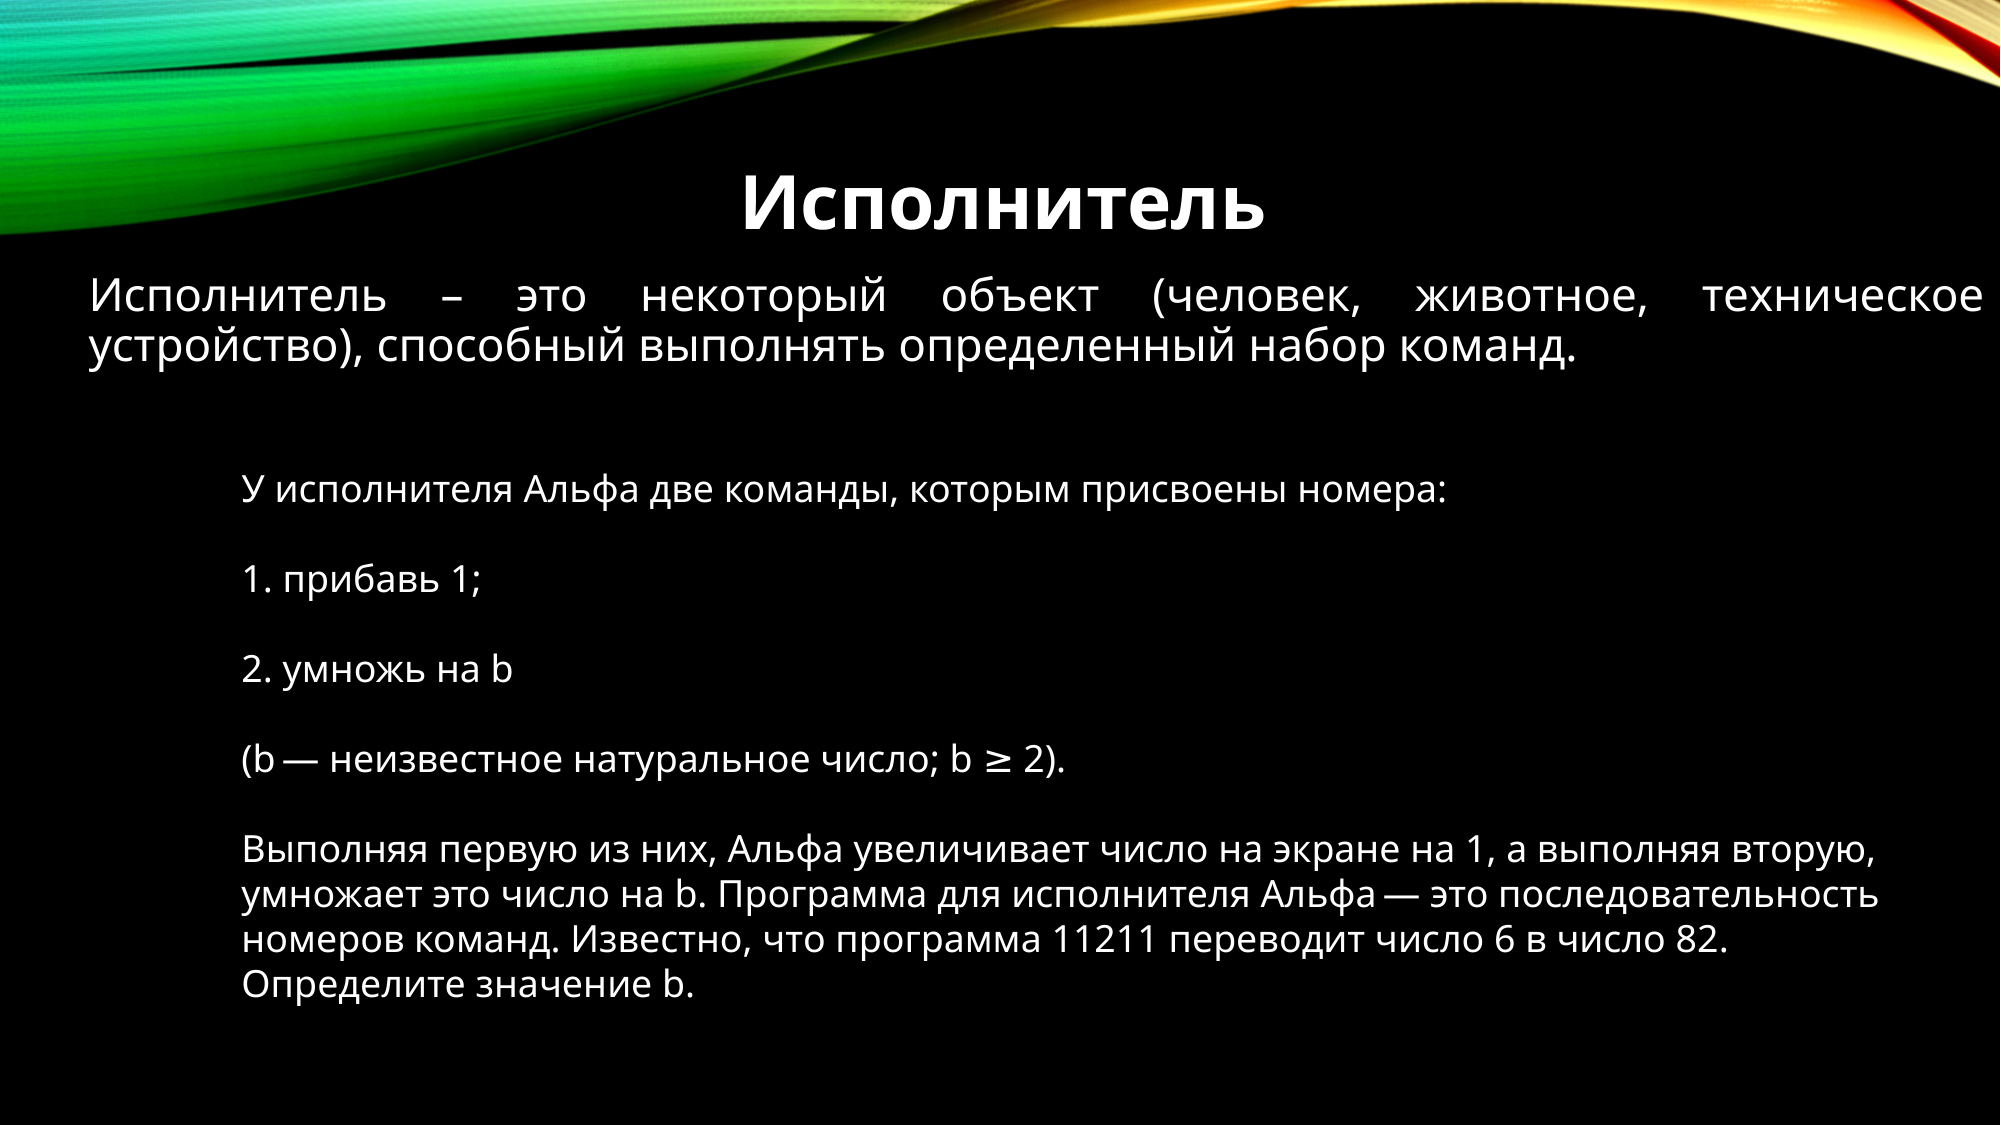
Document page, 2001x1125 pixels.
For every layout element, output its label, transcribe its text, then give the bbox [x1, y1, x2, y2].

text_box У исполнителя Альфа две команды, которым присвоены номера: 1. прибавь 1; 2. умножь на b (b — неизвестное натуральное число; b ≥ 2). Выполняя первую из них, Альфа увеличивает число на экране на 1, а выполняя вторую, умножает это число на b. Программа для исполнителя Альфа — это последовательность номеров команд. Известно, что программа 11211 переводит число 6 в число 82. Определите значение b. [226, 457, 1914, 1013]
text_box Исполнитель [339, 157, 1667, 264]
text_box Исполнитель – это некоторый объект (человек, животное, техническое устройство), способный выполнять определенный набор команд. [73, 264, 2000, 378]
picture [0, 0, 2000, 237]
